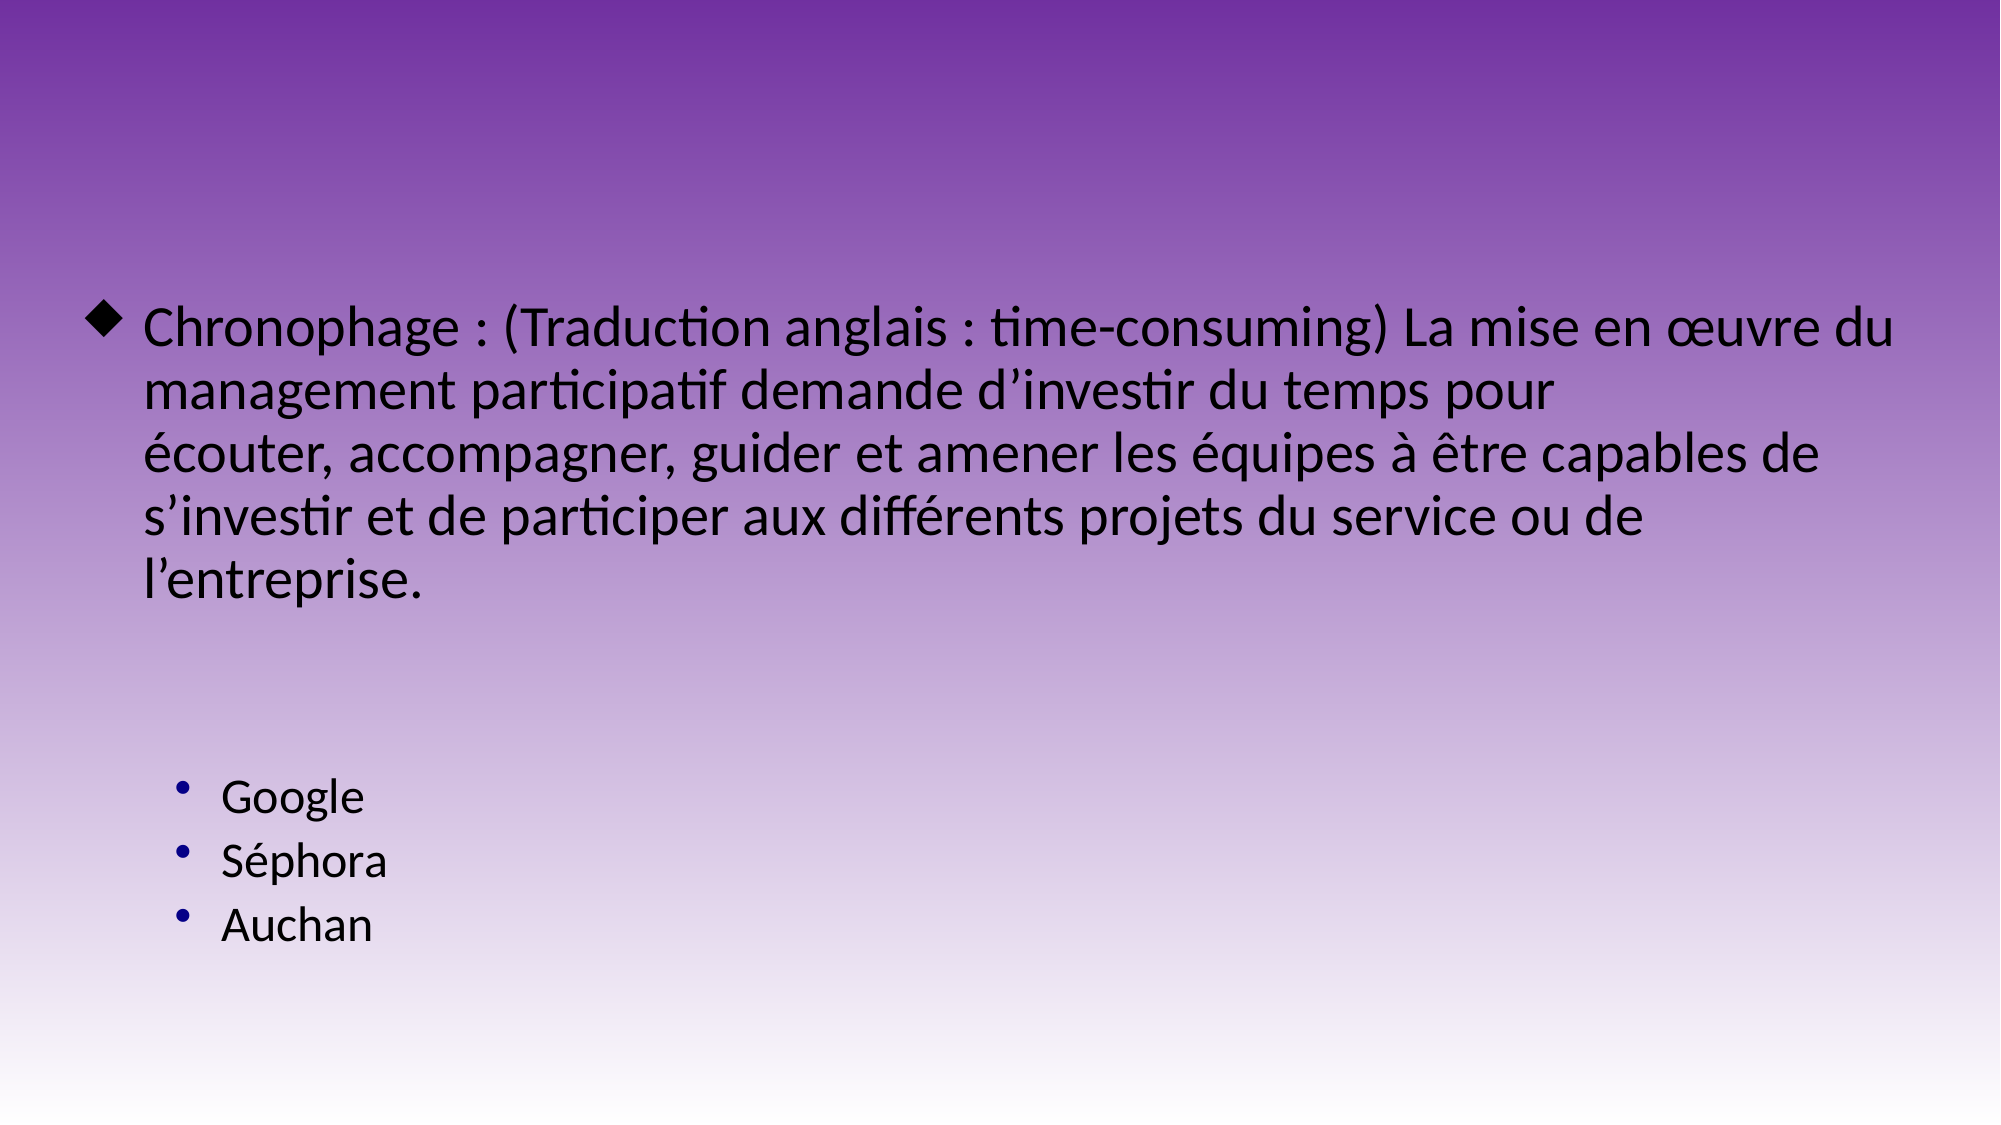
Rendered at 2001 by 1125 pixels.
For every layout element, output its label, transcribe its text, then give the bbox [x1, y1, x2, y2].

list Chronophage : (Traduction anglais : time-consuming) La mise en œuvre du management participatif demande d’investir du temps pour écouter, accompagner, guider et amener les équipes à être capables de s’investir et de participer aux différents projets du service ou de l’entreprise. Google Séphora Auchan [50, 206, 1933, 1003]
